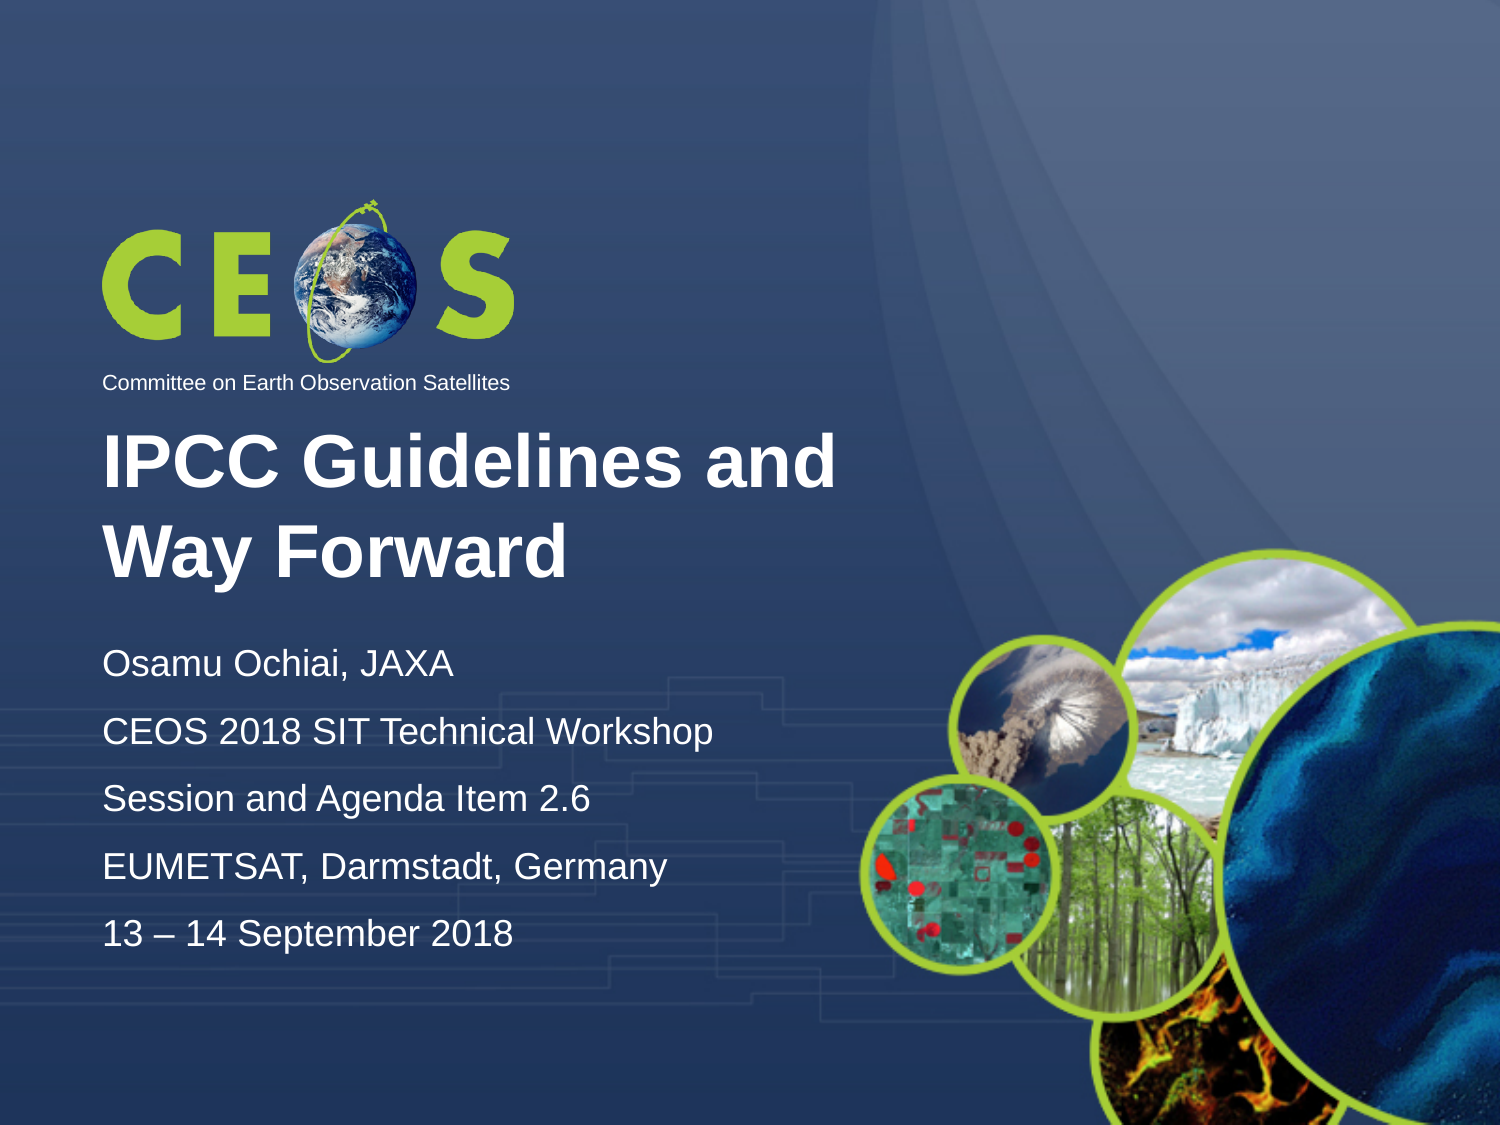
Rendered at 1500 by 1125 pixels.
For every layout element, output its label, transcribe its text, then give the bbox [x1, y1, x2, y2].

title IPCC Guidelines and Way Forward [102, 412, 1025, 576]
picture [0, 0, 1500, 1125]
text_box Osamu Ochiai, JAXA CEOS 2018 SIT Technical Workshop Session and Agenda Item 2.6 EUMETSAT, Darmstadt, Germany 13 – 14 September 2018 [102, 616, 892, 1034]
picture [1435, 1058, 1443, 1065]
text_box Committee on Earth Observation Satellites [102, 368, 563, 403]
